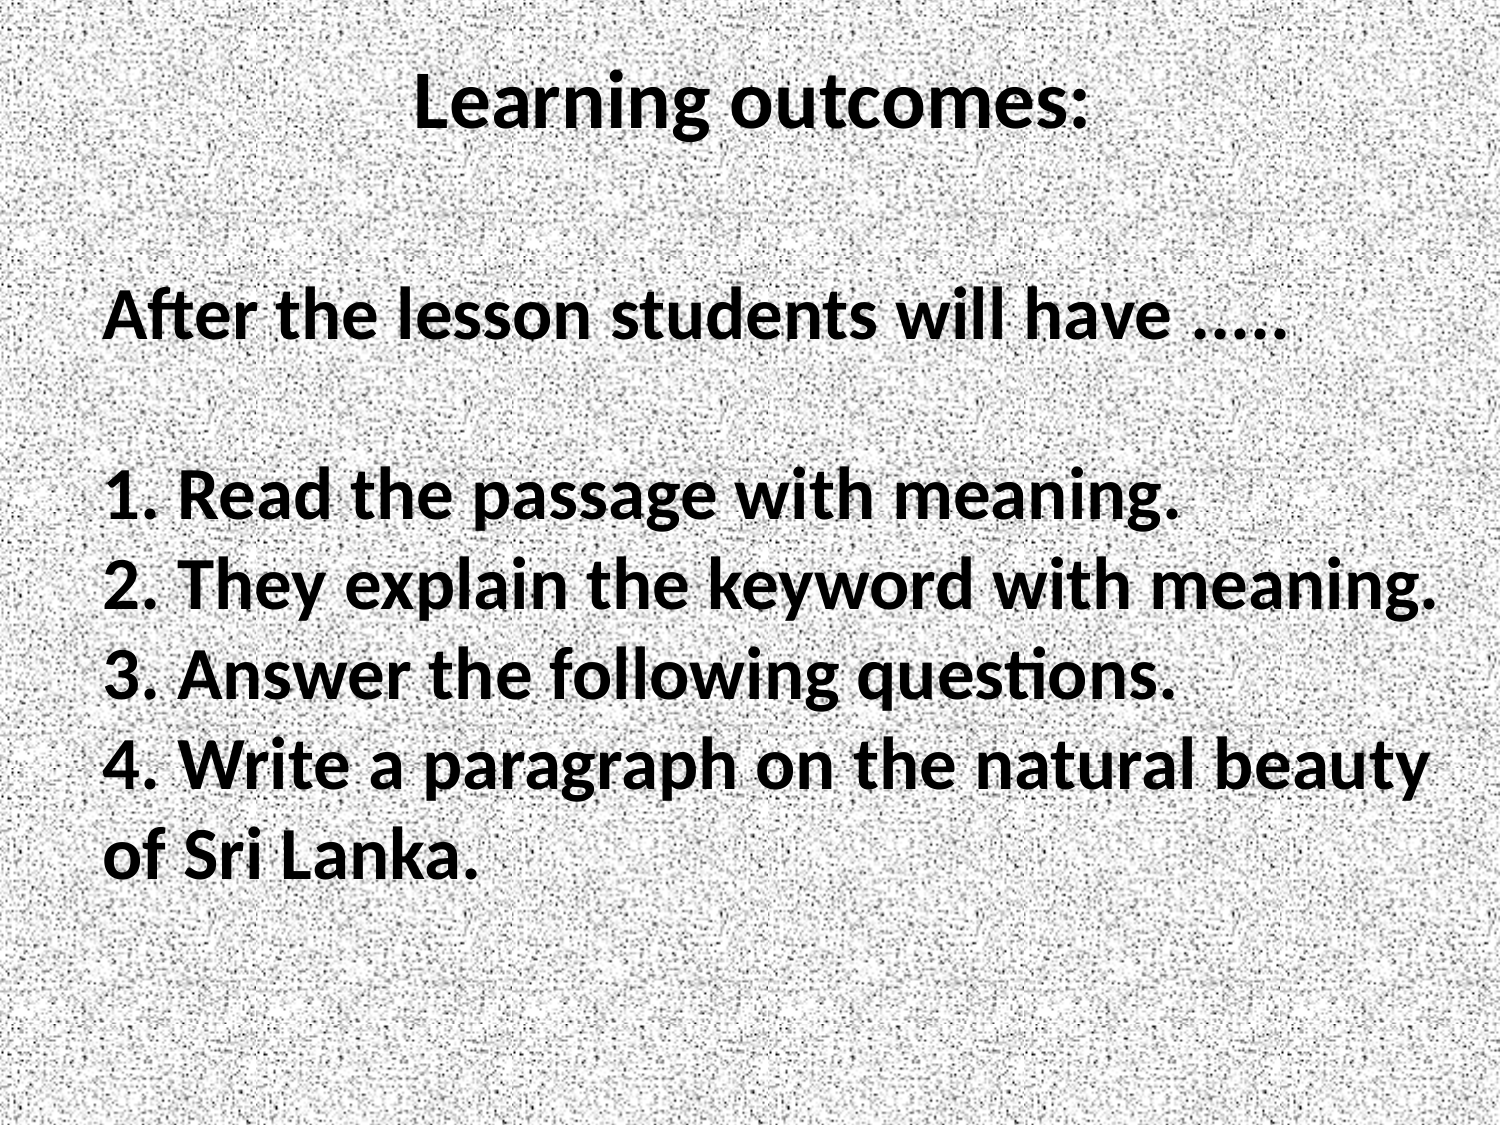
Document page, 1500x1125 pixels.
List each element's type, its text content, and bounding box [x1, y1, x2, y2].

text_box After the lesson students will have ..... 1. Read the passage with meaning. 2. They explain the keyword with meaning. 3. Answer the following questions. 4. Write a paragraph on the natural beauty of Sri Lanka. [87, 212, 1475, 903]
picture [0, 0, 1500, 1125]
text_box Learning outcomes: [375, 37, 1150, 153]
